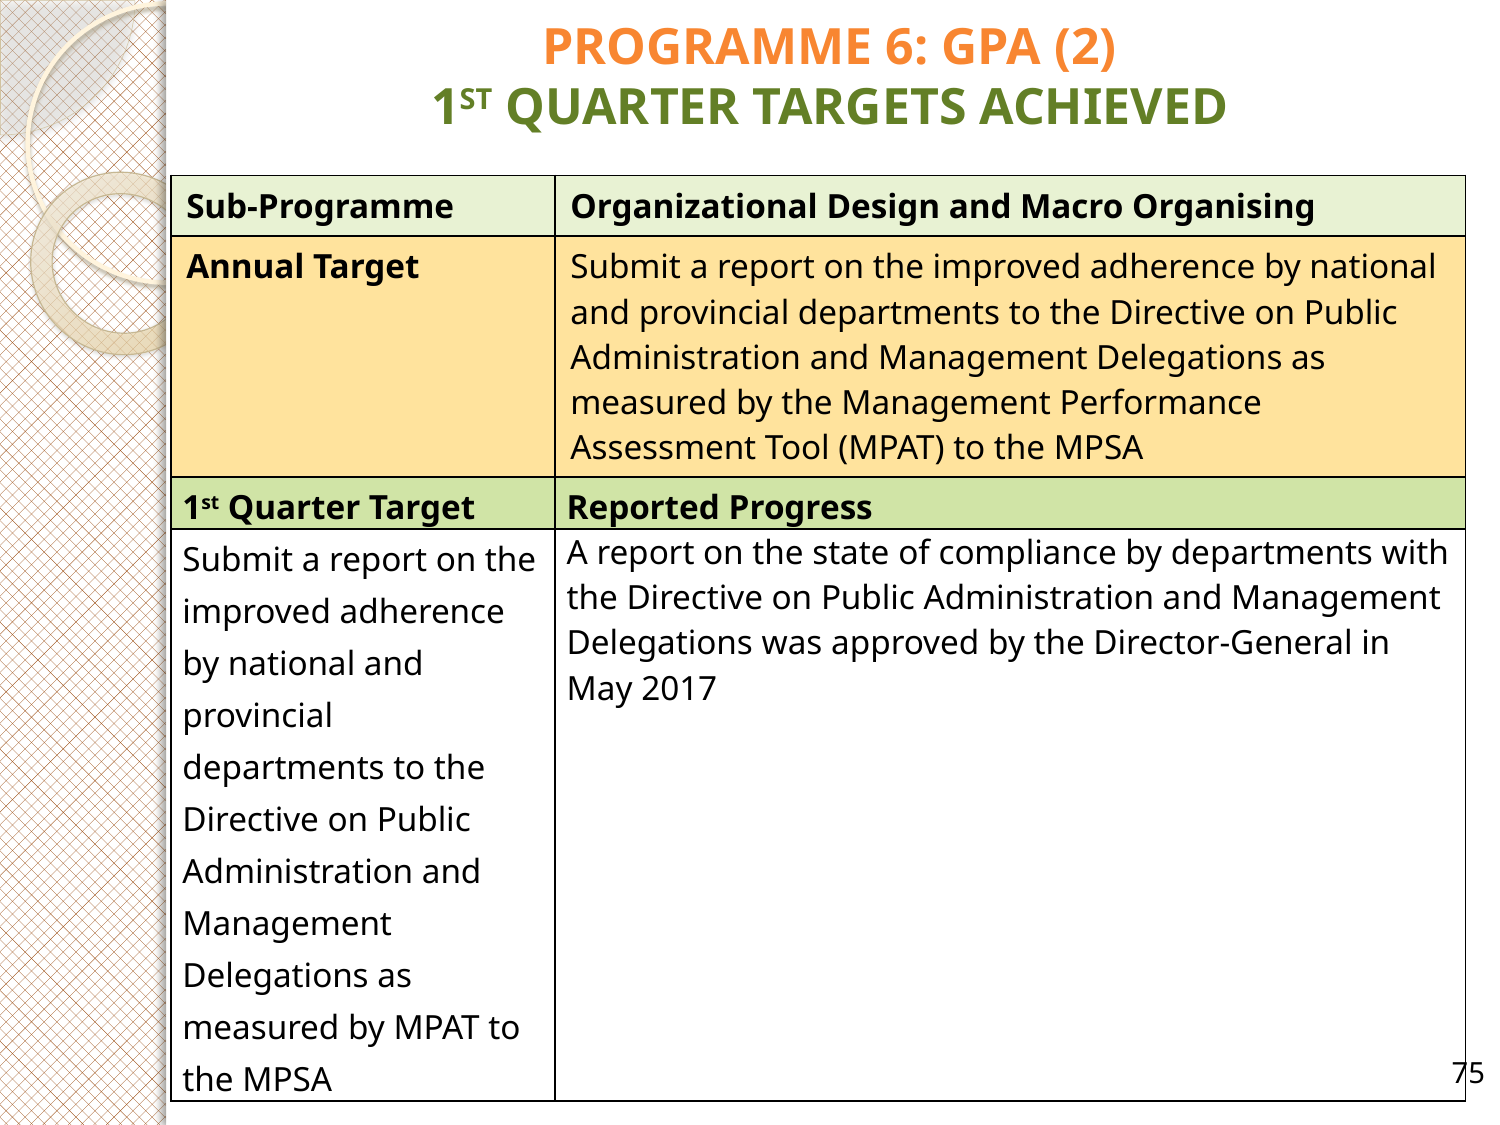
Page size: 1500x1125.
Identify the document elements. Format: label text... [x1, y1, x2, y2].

table_cell Submit a report on the improved adherence by national and provincial departments to the Directive on Public Administration and Management Delegations as measured by MPAT to the MPSA [172, 530, 554, 1100]
table_cell Reported Progress [556, 478, 1465, 528]
table_cell Submit a report on the improved adherence by national and provincial departments to the Directive on Public Administration and Management Delegations as measured by the Management Performance Assessment Tool (MPAT) to the MPSA [556, 237, 1465, 476]
table_cell 1st Quarter Target [172, 478, 554, 528]
table_header Organizational Design and Macro Organising [556, 176, 1465, 235]
table_cell A report on the state of compliance by departments with the Directive on Public Administration and Management Delegations was approved by the Director-General in May 2017 [556, 530, 1465, 1100]
table_header Sub-Programme [172, 176, 554, 235]
text_box 75 [1149, 1046, 1500, 1125]
title PROGRAMME 6: GPA (2) 1ST QUARTER TARGETS ACHIEVED [159, 0, 1500, 149]
table_cell Annual Target [172, 237, 554, 476]
